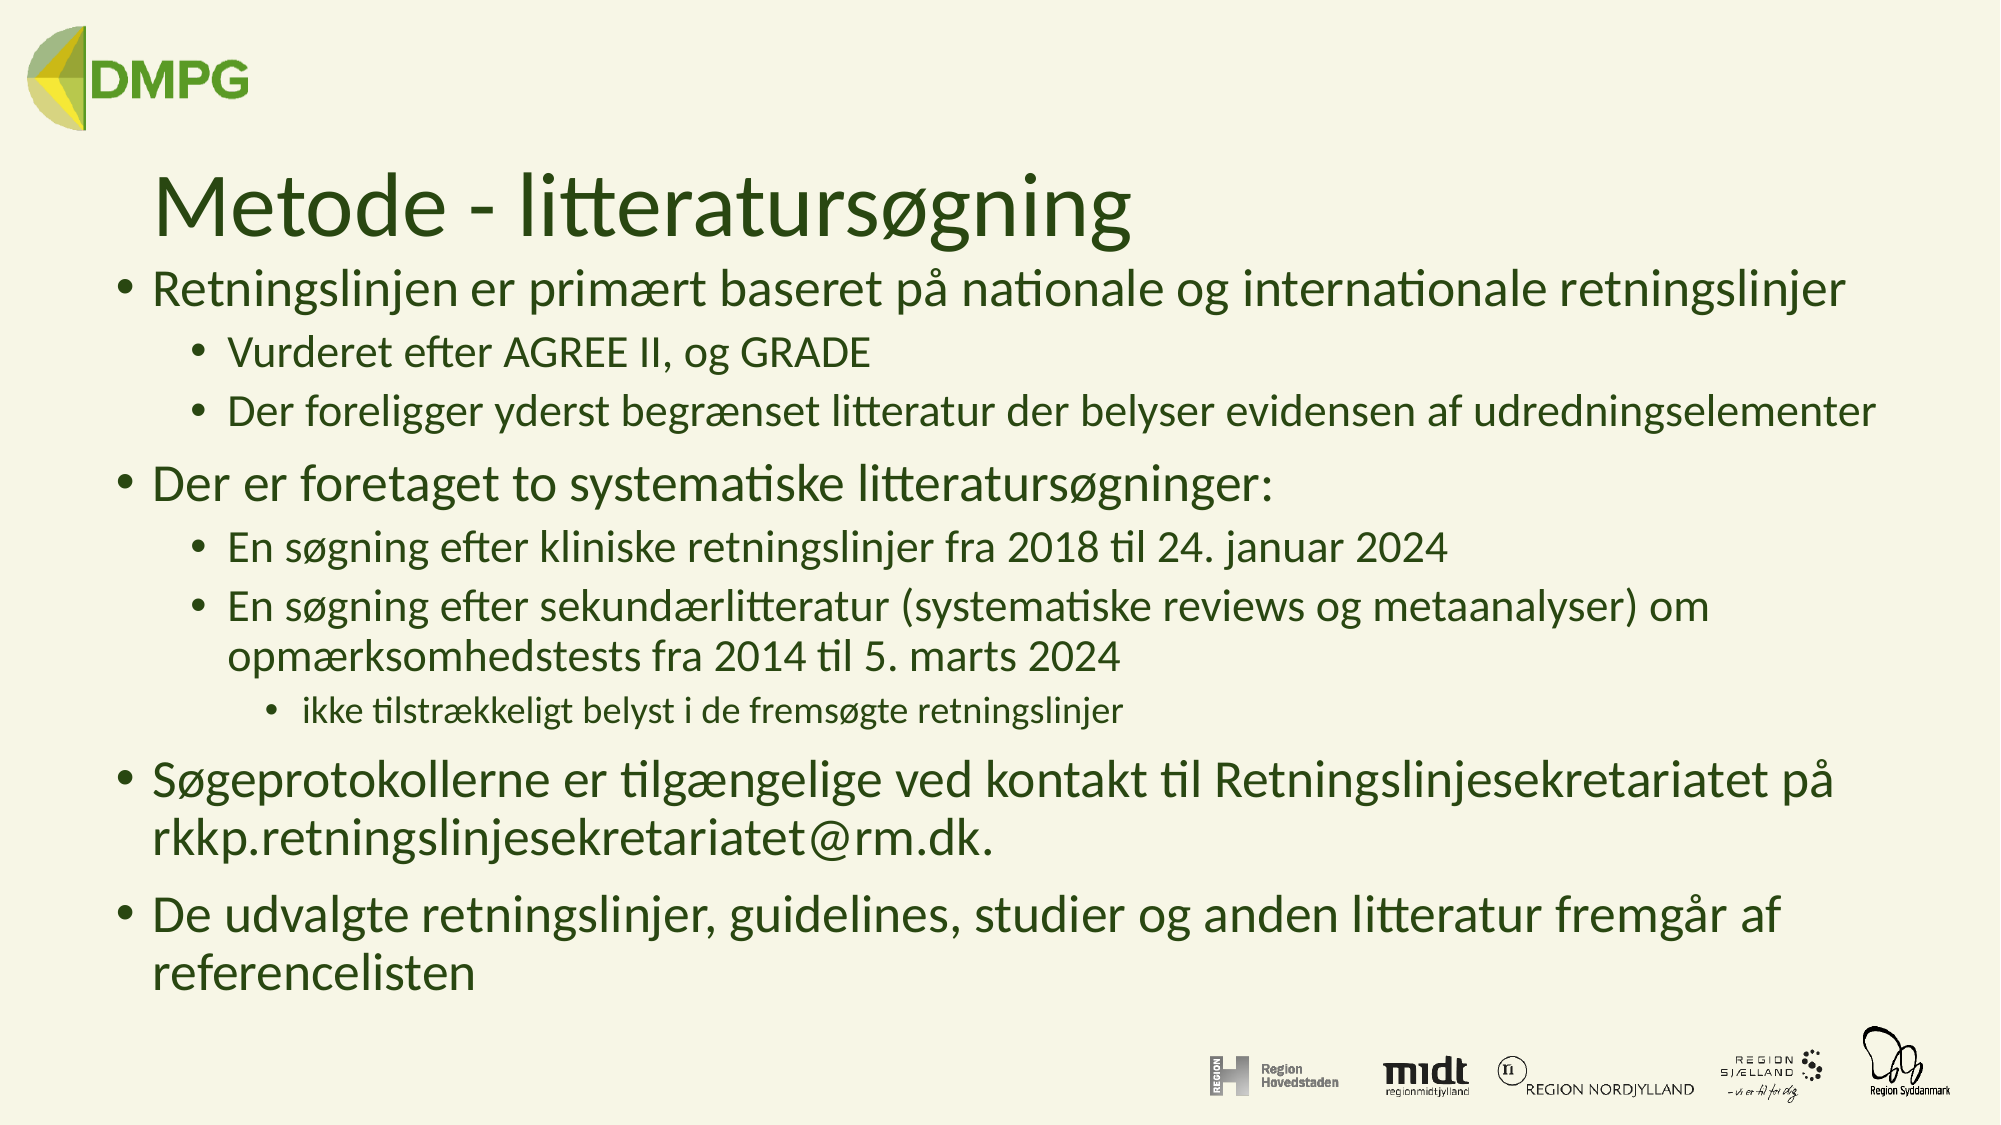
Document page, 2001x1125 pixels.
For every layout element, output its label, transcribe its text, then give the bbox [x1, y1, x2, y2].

picture [1210, 1026, 1950, 1103]
picture [27, 25, 248, 131]
title Metode - litteratursøgning [137, 143, 1863, 252]
list Retningslinjen er primært baseret på nationale og internationale retningslinjer Vurderet efter AGREE II, og GRADE Der foreligger yderst begrænset litteratur der belyser evidensen af udredningselementer Der er foretaget to systematiske litteratursøgninger: En søgning efter kliniske retningslinjer fra 2018 til 24. januar 2024 En søgning efter sekundærlitteratur (systematiske reviews og metaanalyser) om opmærksomhedstests fra 2014 til 5. marts 2024 ikke tilstrækkeligt belyst i de fremsøgte retningslinjer Søgeprotokollerne er tilgængelige ved kontakt til Retningslinjesekretariatet på rkkp.retningslinjesekretariatet@rm.dk. De udvalgte retningslinjer, guidelines, studier og anden litteratur fremgår af referencelisten [100, 252, 1903, 1025]
